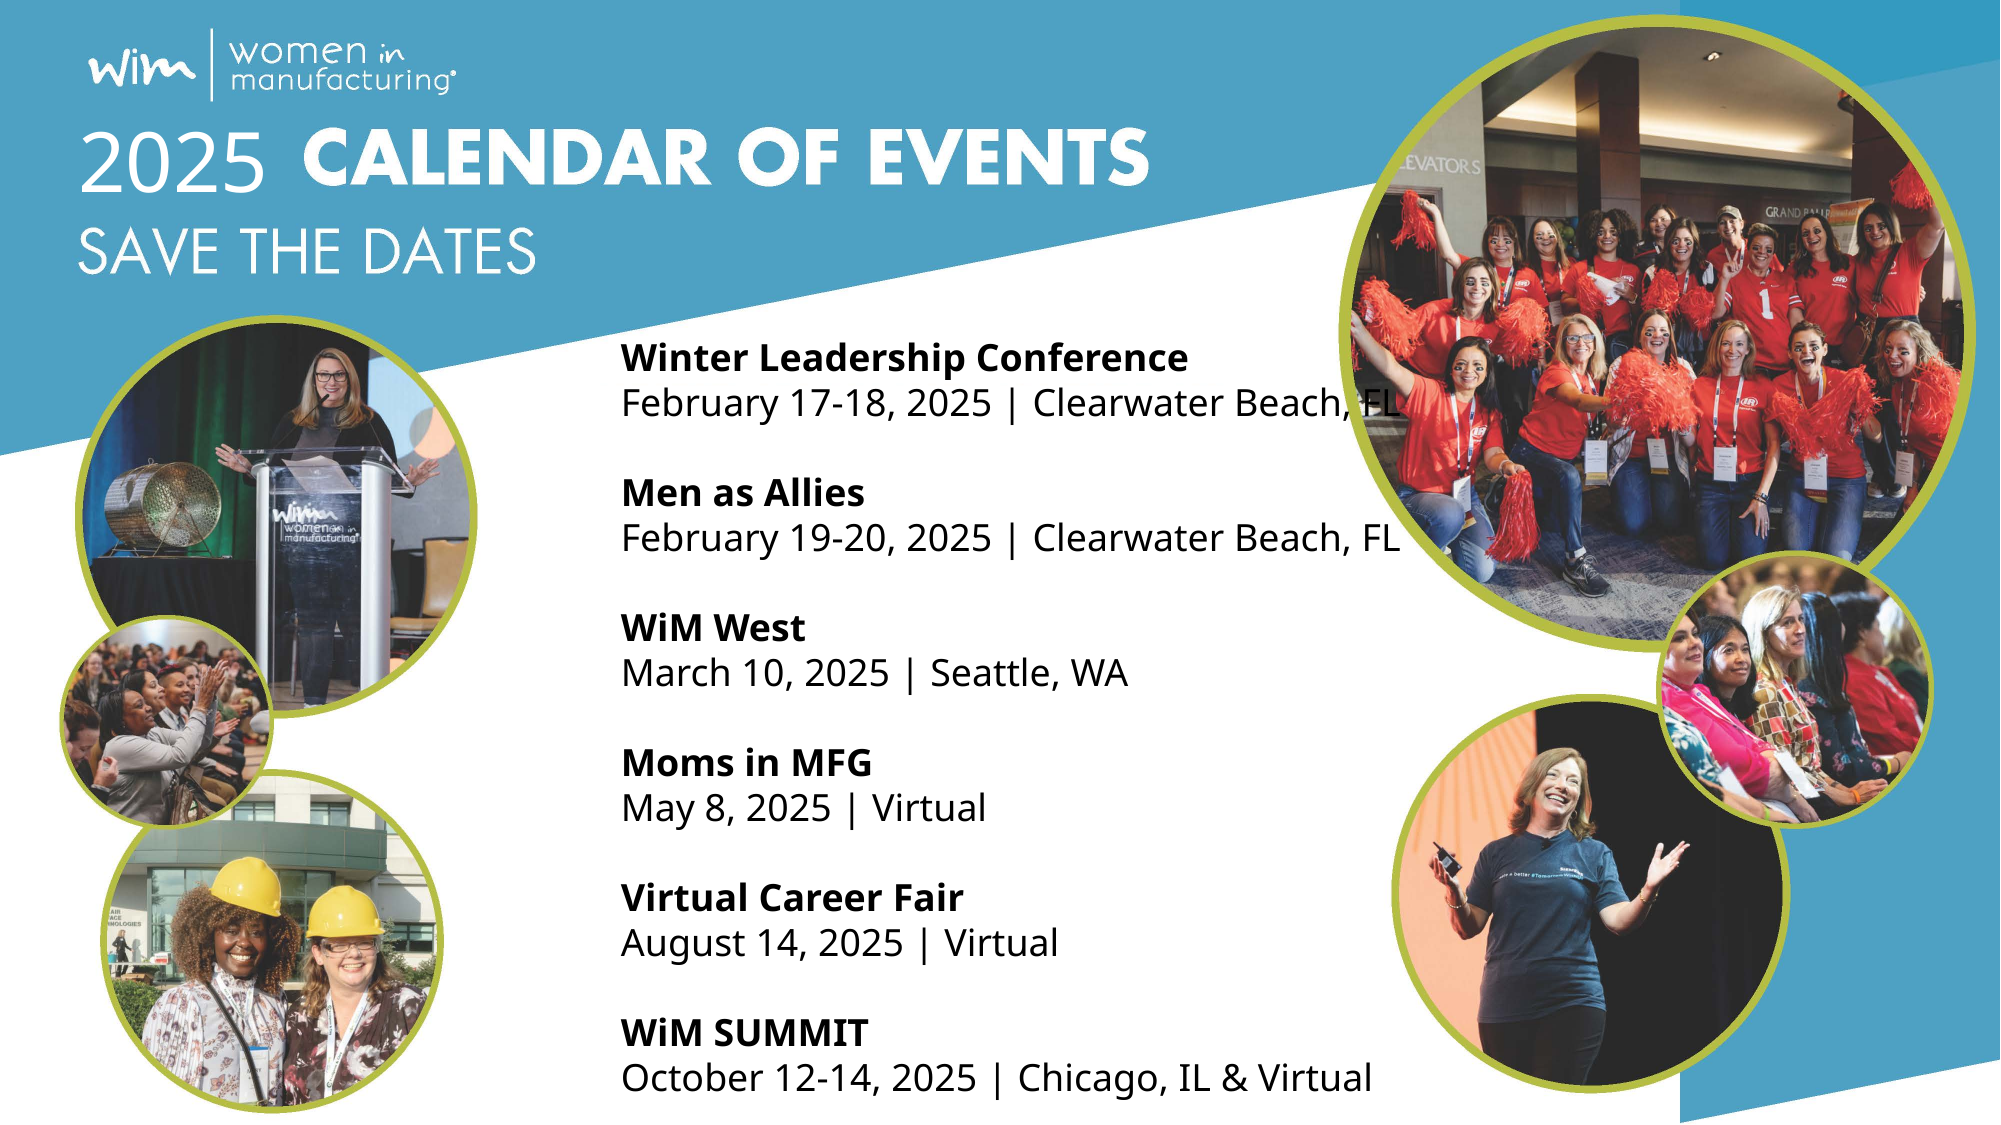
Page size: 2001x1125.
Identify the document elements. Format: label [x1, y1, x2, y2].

text_box [0, 0, 2000, 1125]
